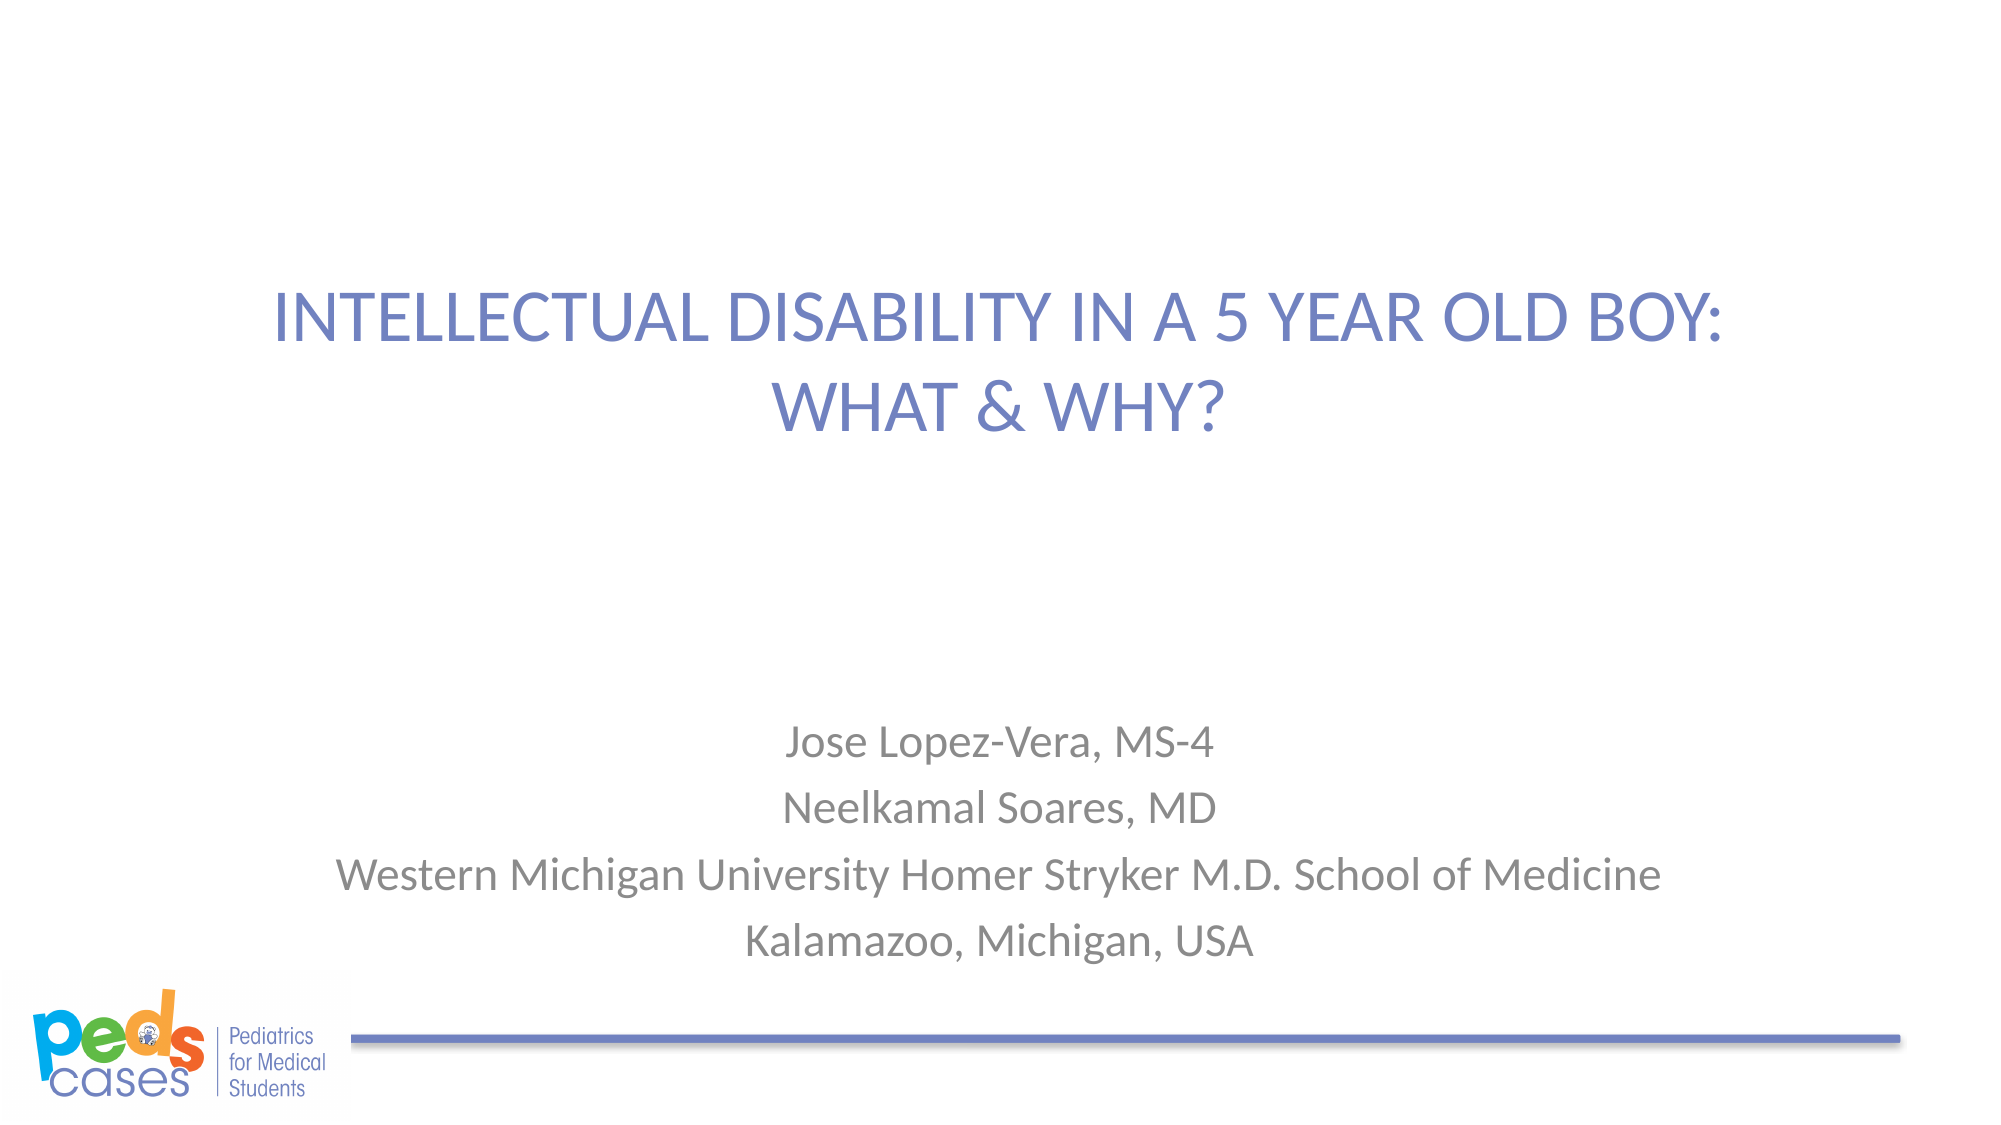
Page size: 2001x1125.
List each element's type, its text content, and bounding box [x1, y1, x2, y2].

title INTELLECTUAL DISABILITY IN A 5 YEAR OLD BOY: WHAT & WHY? [249, 205, 1750, 508]
picture [2, 970, 351, 1121]
subtitle Jose Lopez-Vera, MS-4 Neelkamal Soares, MD Western Michigan University Homer Stryker M.D. School of Medicine Kalamazoo, Michigan, USA [249, 702, 1750, 974]
